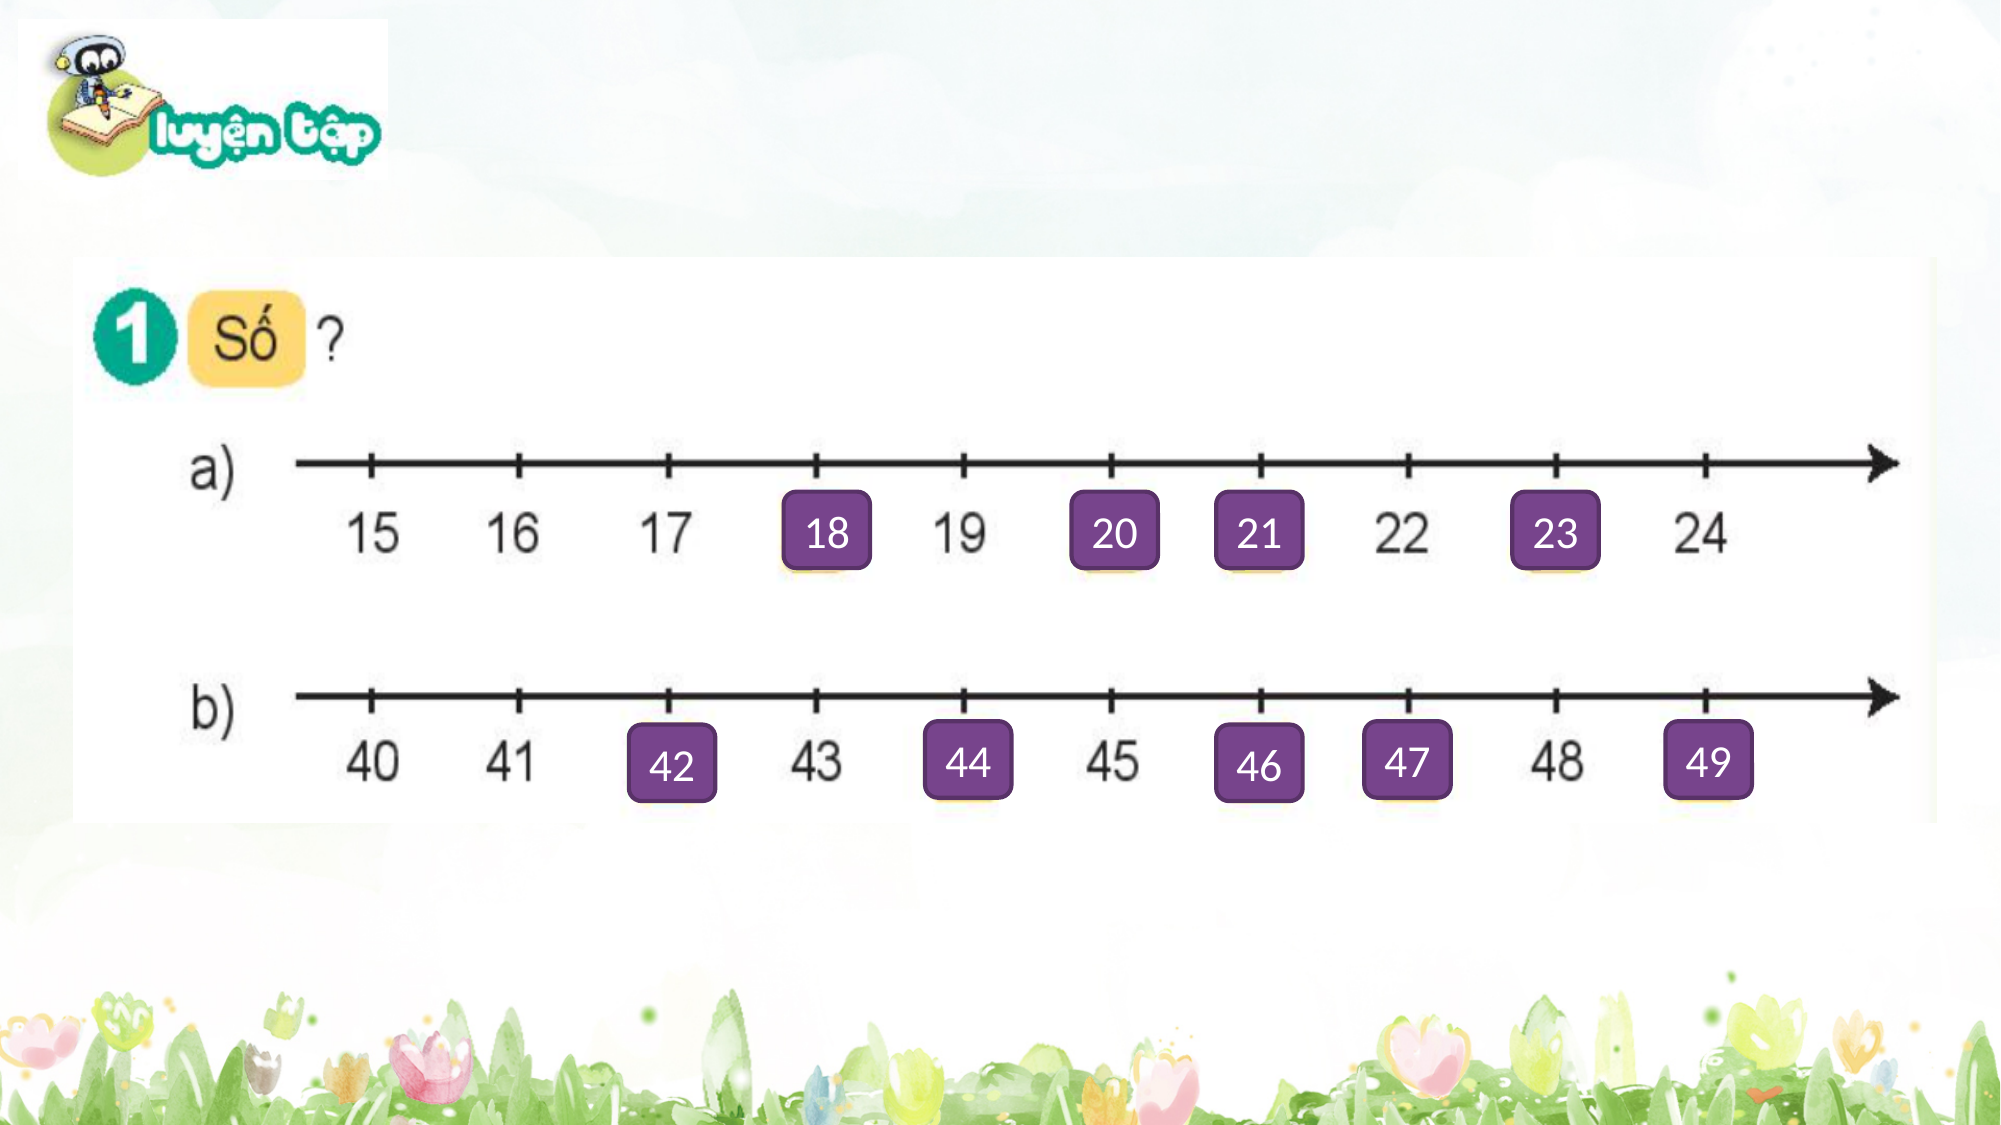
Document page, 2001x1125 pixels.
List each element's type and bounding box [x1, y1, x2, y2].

picture [0, 0, 2001, 1125]
list [18, 19, 388, 180]
